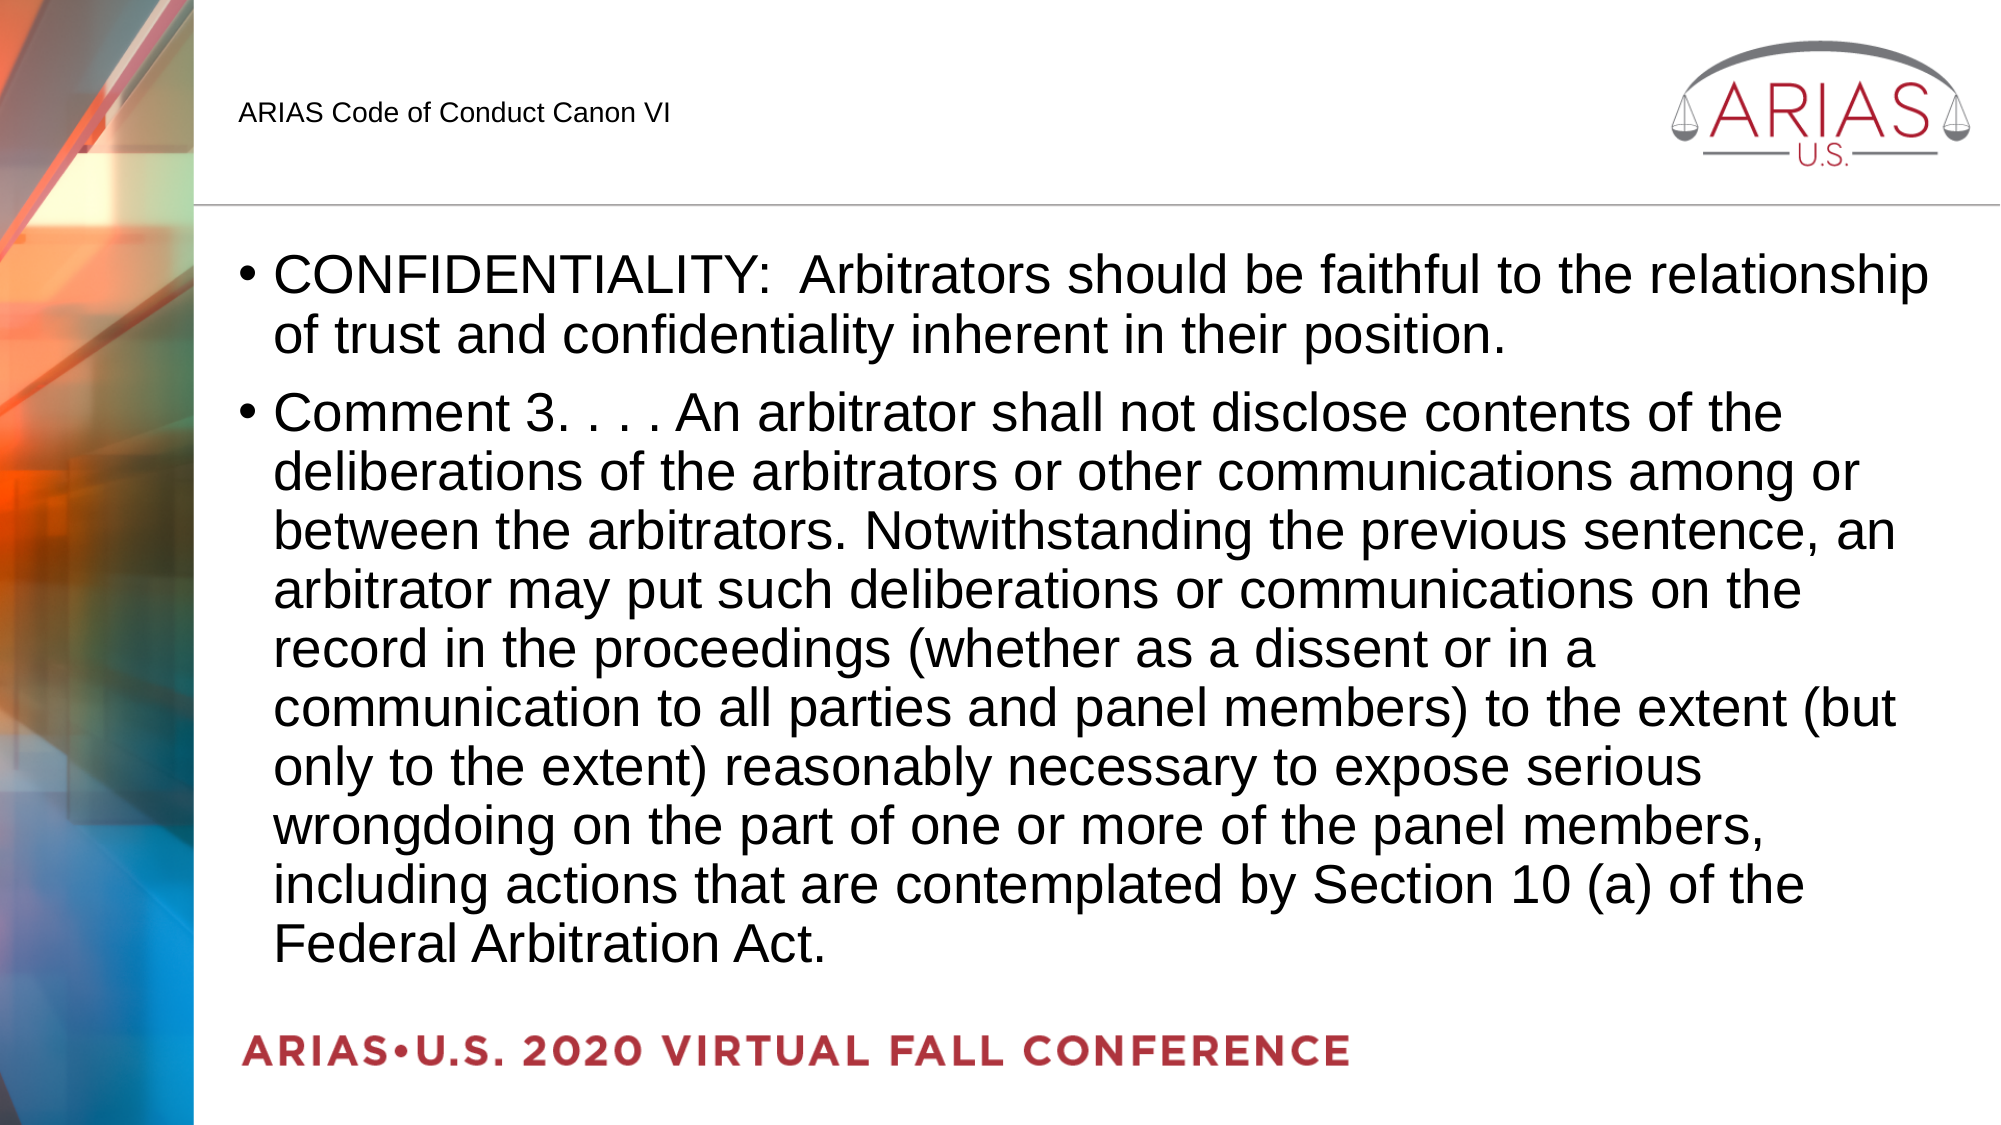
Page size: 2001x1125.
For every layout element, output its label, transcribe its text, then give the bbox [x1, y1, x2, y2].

picture [0, 0, 2001, 1125]
list CONFIDENTIALITY: Arbitrators should be faithful to the relationship of trust and confidentiality inherent in their position. Comment 3. . . . An arbitrator shall not disclose contents of the deliberations of the arbitrators or other communications among or between the arbitrators. Notwithstanding the previous sentence, an arbitrator may put such deliberations or communications on the record in the proceedings (whether as a dissent or in a communication to all parties and panel members) to the extent (but only to the extent) reasonably necessary to expose serious wrongdoing on the part of one or more of the panel members, including actions that are contemplated by Section 10 (a) of the Federal Arbitration Act. [223, 239, 1957, 988]
title ARIAS Code of Conduct Canon VI [223, 59, 1623, 171]
